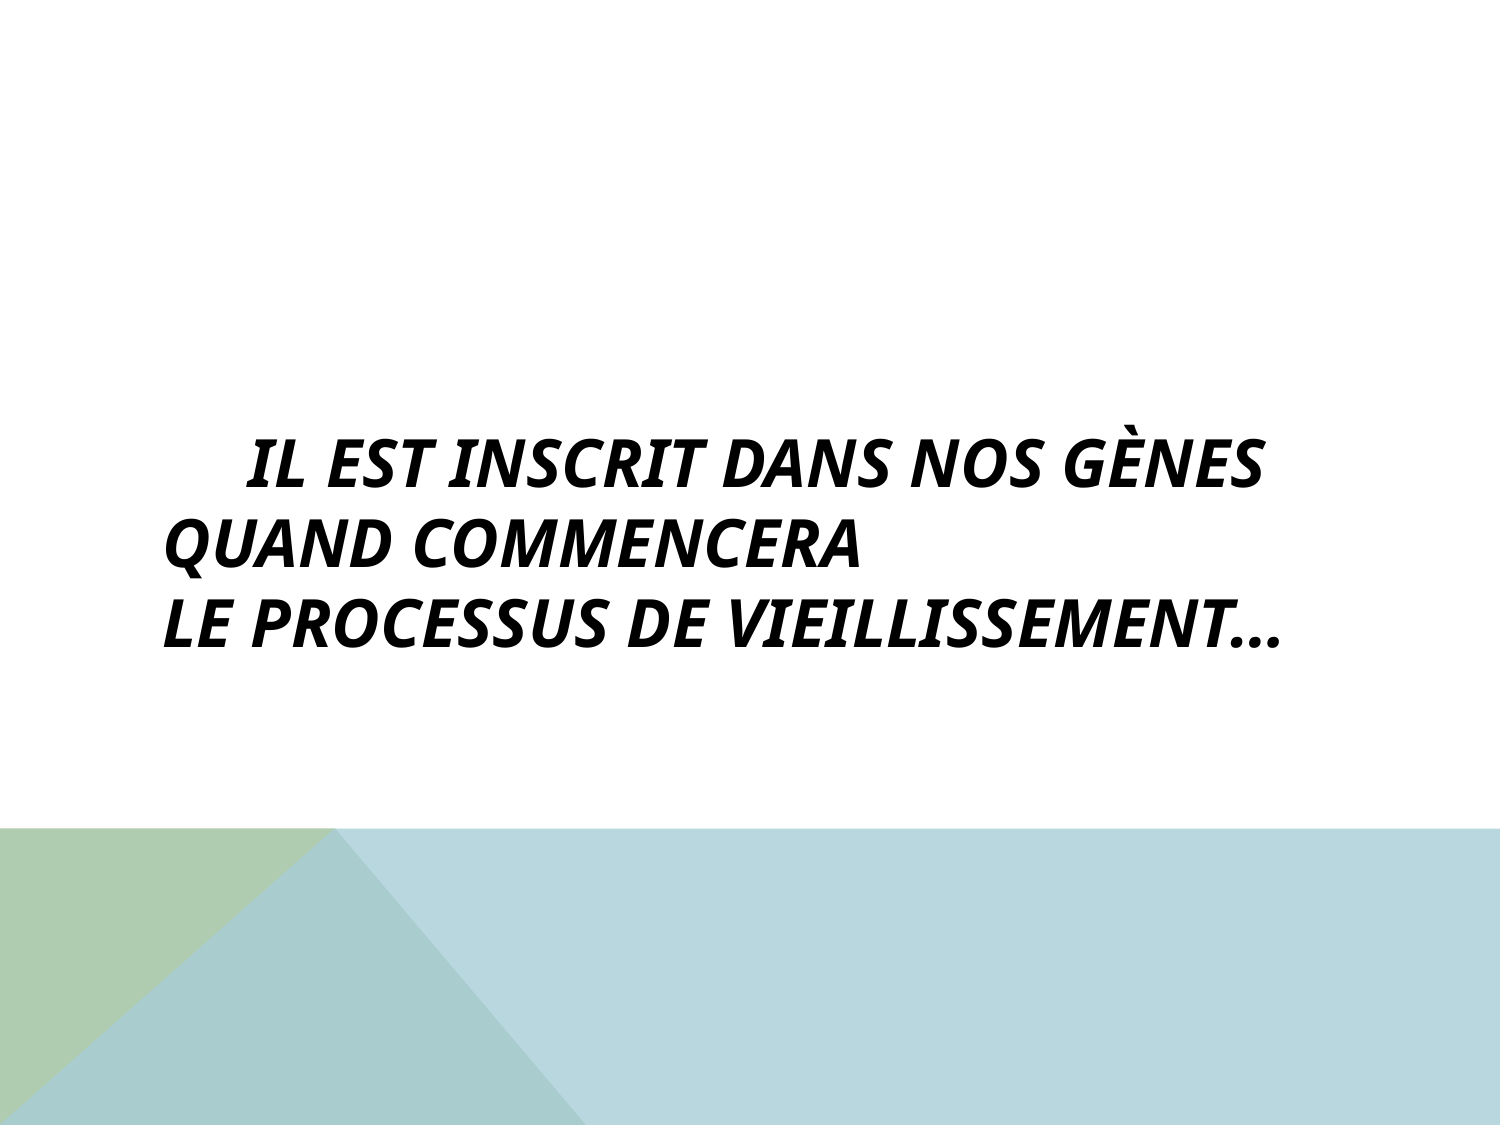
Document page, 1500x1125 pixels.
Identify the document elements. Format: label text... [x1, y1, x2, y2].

title Il est inscrit dans nos gènes quand commencera le processus de vieillissement… [147, 267, 1449, 815]
